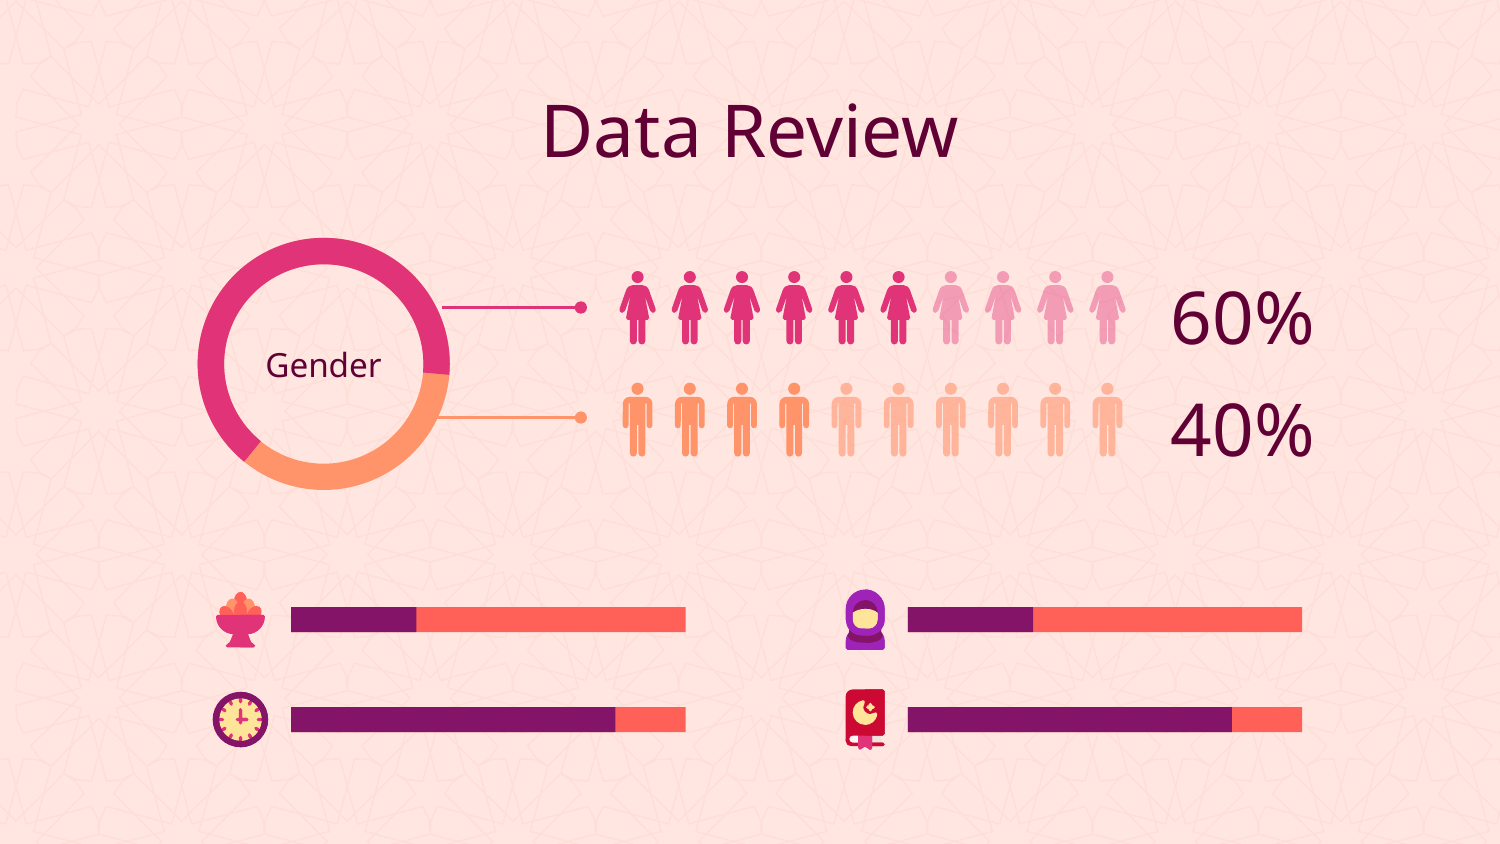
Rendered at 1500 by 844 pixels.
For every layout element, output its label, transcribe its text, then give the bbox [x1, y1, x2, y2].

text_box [212, 691, 269, 748]
title 40% [1155, 368, 1347, 472]
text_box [618, 270, 1127, 345]
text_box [290, 606, 686, 633]
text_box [215, 591, 266, 648]
title Data Review [51, 69, 1449, 164]
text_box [907, 606, 1303, 633]
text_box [845, 689, 885, 751]
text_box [907, 706, 1303, 733]
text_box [290, 706, 686, 733]
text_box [845, 589, 885, 651]
title 60% [1155, 256, 1347, 360]
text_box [622, 382, 1123, 457]
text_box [197, 237, 451, 491]
